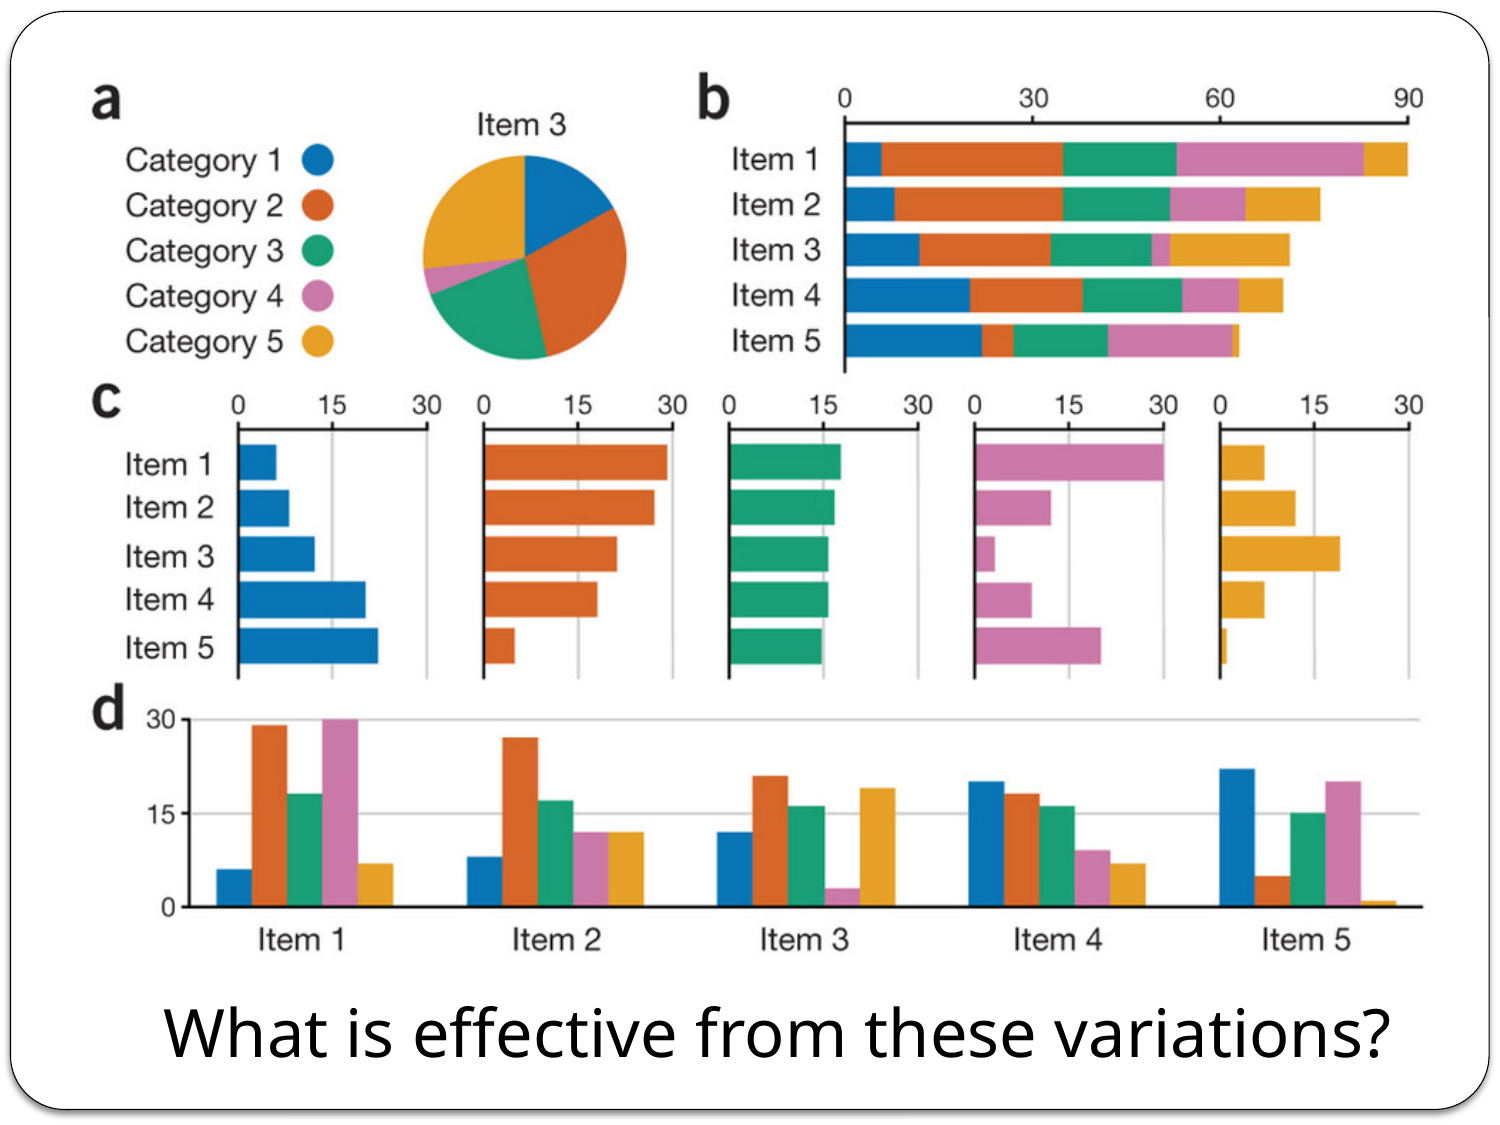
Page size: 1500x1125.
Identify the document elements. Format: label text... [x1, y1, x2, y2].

text_box What is effective from these variations? [149, 983, 1409, 1078]
picture [84, 64, 1434, 960]
